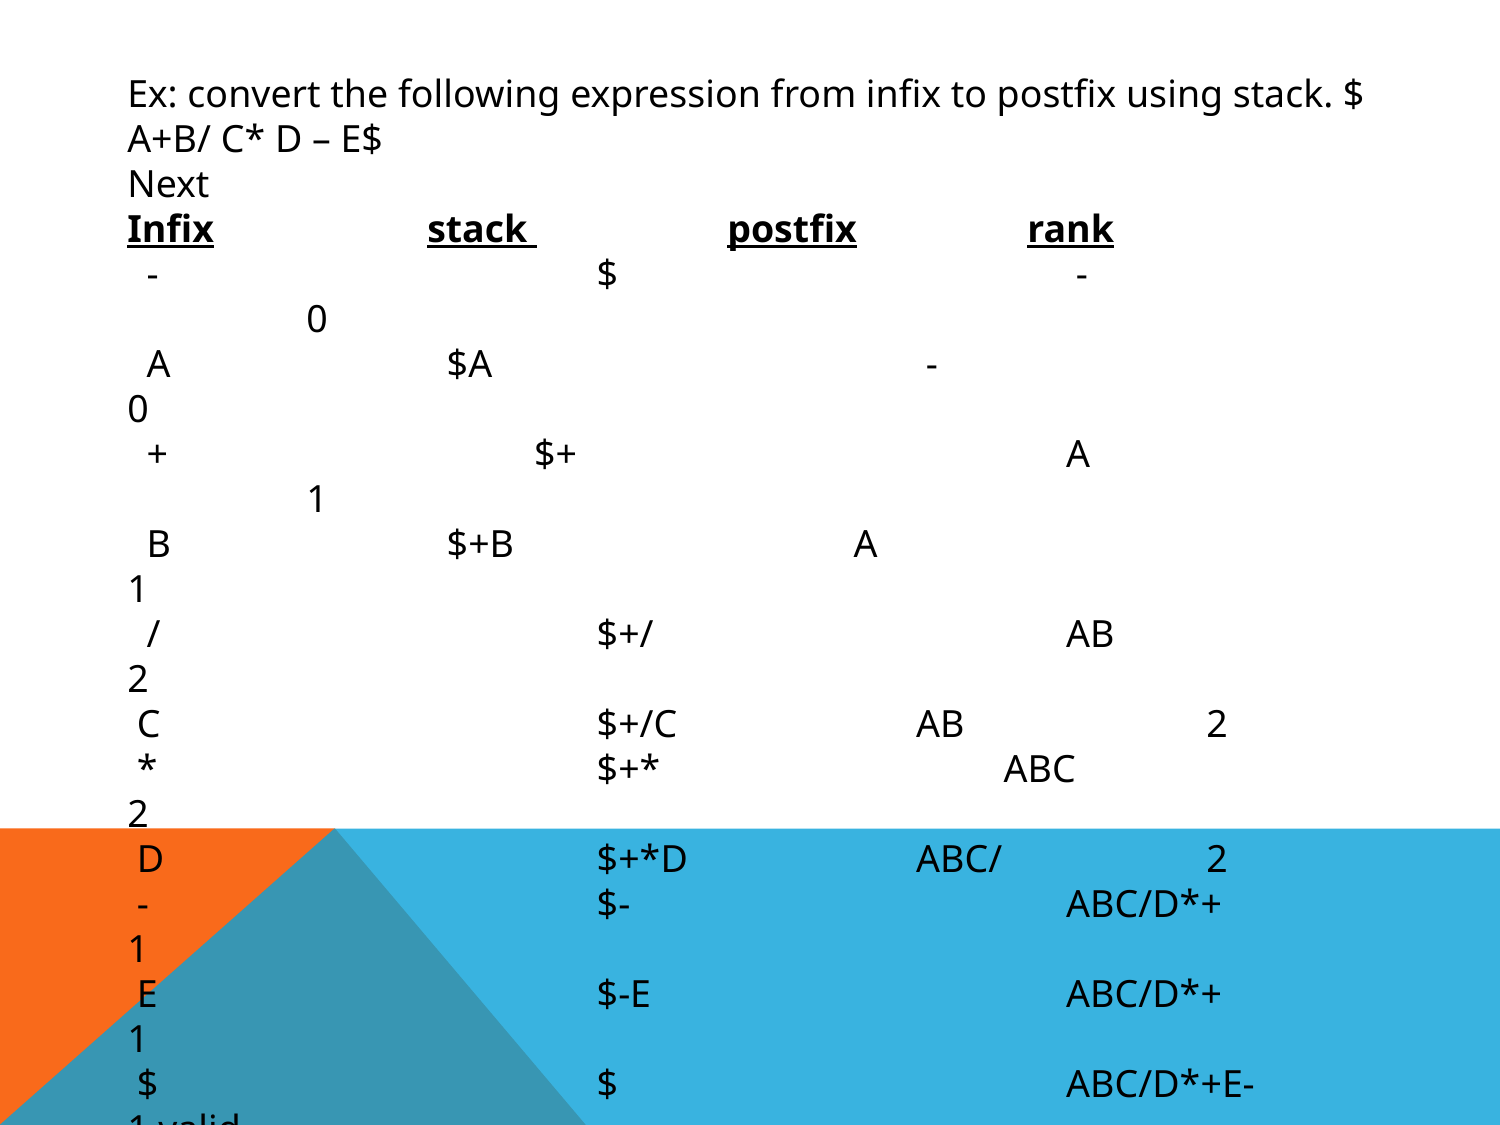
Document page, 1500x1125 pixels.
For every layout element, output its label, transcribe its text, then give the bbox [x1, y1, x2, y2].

text_box Ex: convert the following expression from infix to postfix using stack. $ A+B/ C* D – E$ Next Infix stack postfix rank - $ - 0 A $A - 0 + $+ A 1 B $+B A 1 / $+/ AB 2 C $+/C AB 2 * $+* ABC 2 D $+*D ABC/ 2 - $- ABC/D*+ 1 E $-E ABC/D*+ 1 $ $ ABC/D*+E- 1 valid [112, 62, 1388, 1125]
